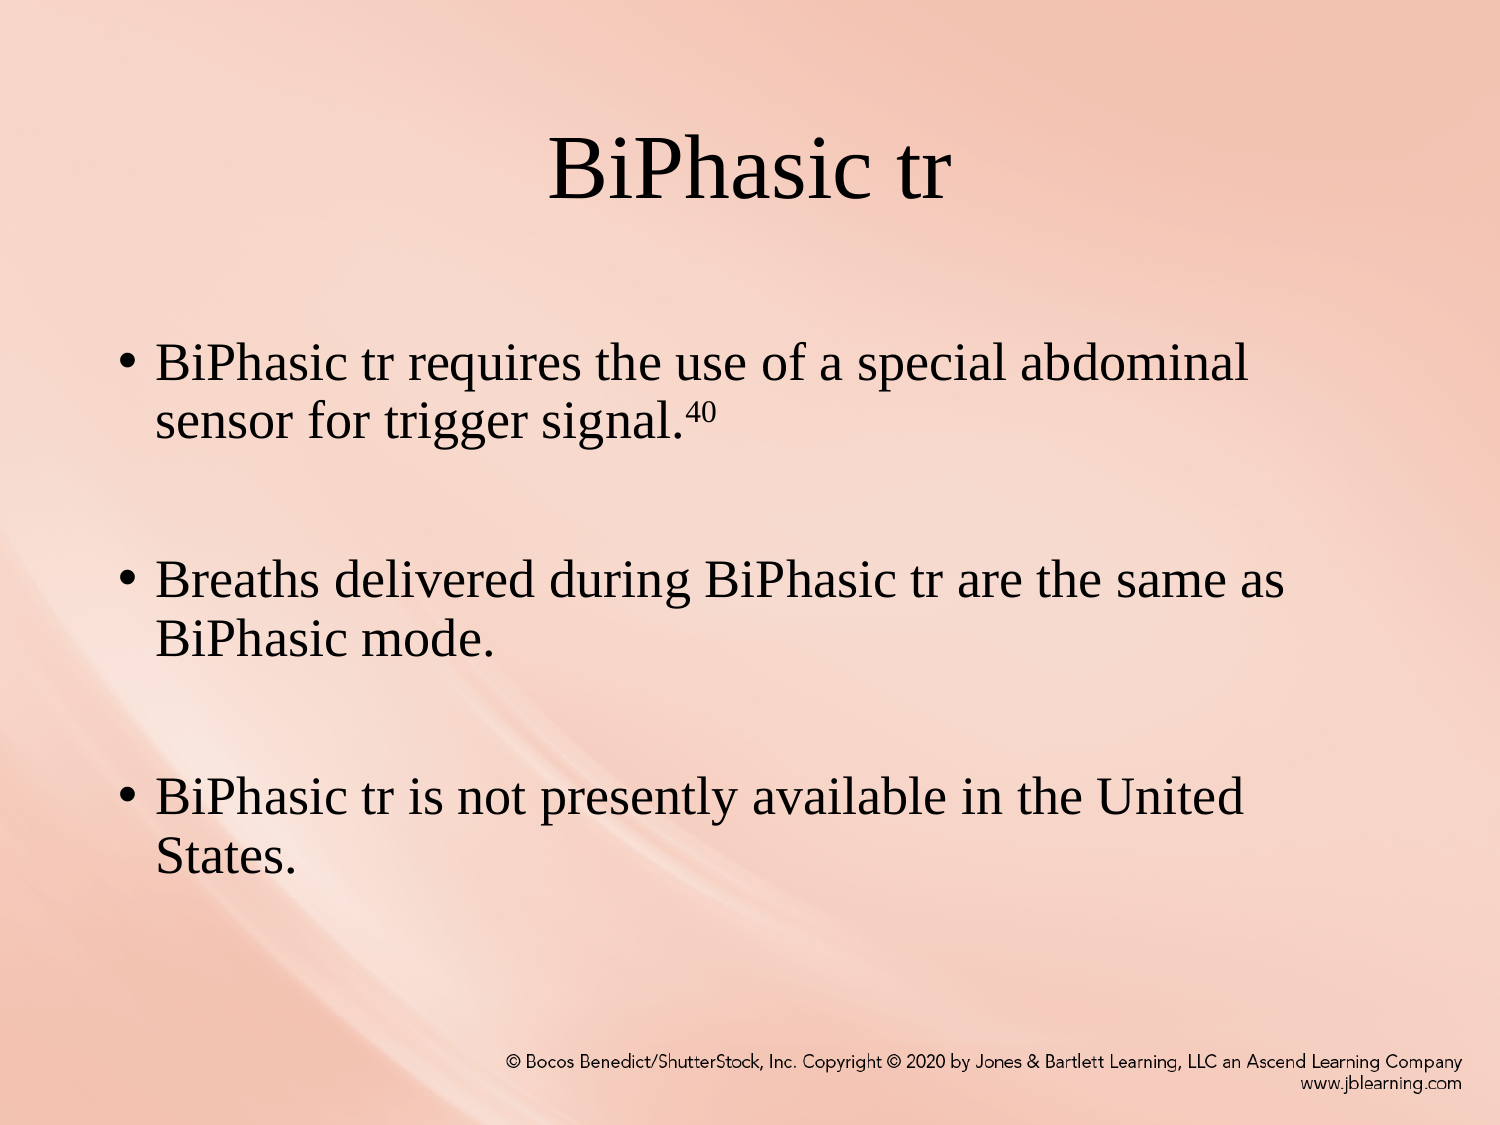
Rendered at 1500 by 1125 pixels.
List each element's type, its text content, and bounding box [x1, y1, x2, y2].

title BiPhasic tr [103, 59, 1397, 278]
list BiPhasic tr requires the use of a special abdominal sensor for trigger signal.40 Breaths delivered during BiPhasic tr are the same as BiPhasic mode. BiPhasic tr is not presently available in the United States. [103, 326, 1397, 975]
picture [0, 0, 1500, 1125]
